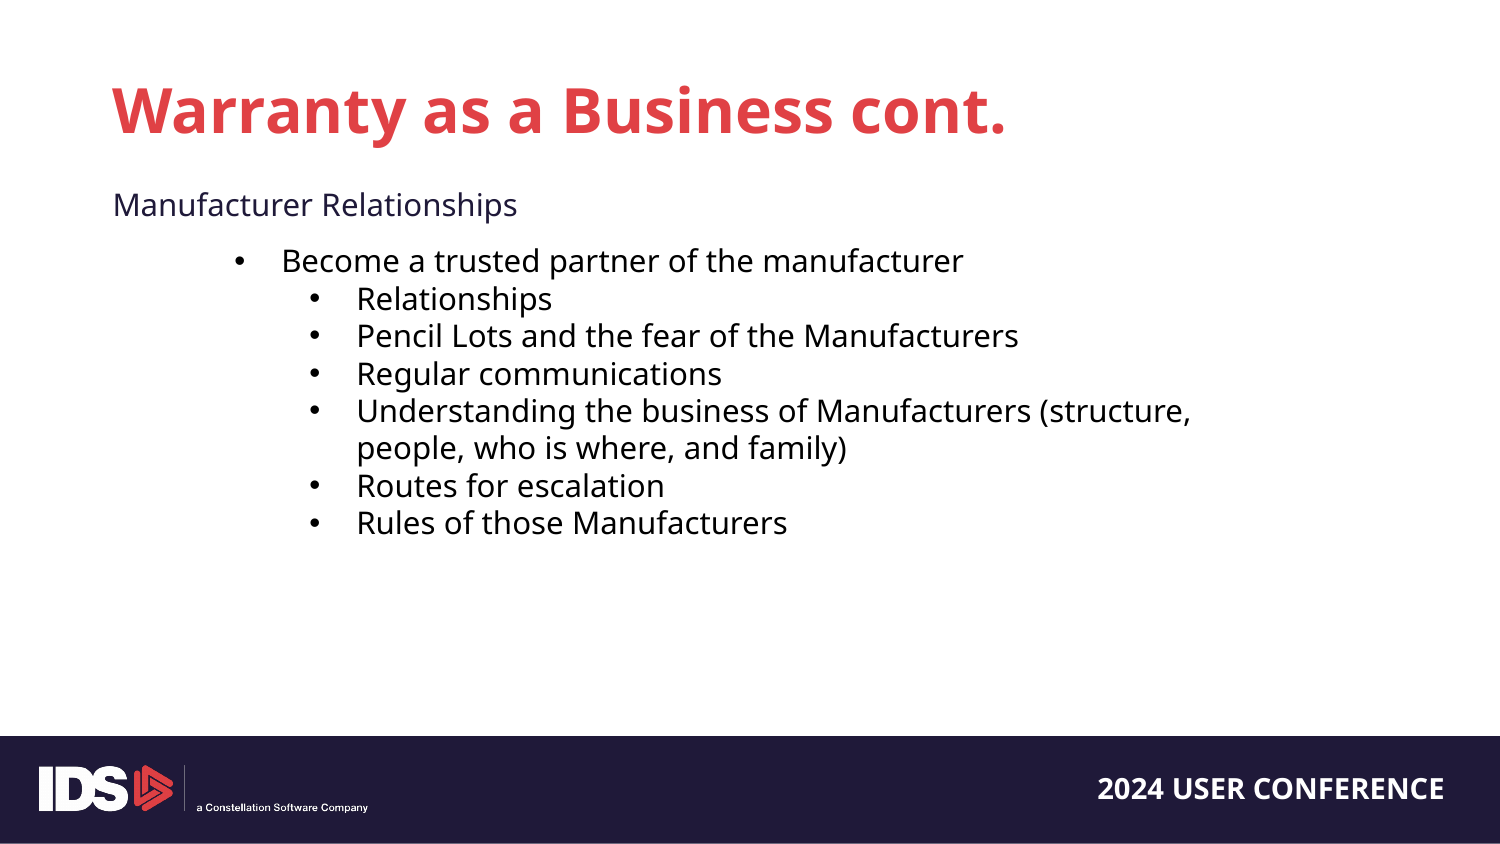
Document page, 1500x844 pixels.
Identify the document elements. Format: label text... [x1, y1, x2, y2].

picture [39, 765, 368, 813]
list Warranty as a Business cont. [97, 56, 1375, 150]
list Manufacturer Relationships Become a trusted partner of the manufacturer Relationships Pencil Lots and the fear of the Manufacturers Regular communications Understanding the business of Manufacturers (structure, people, who is where, and family) Routes for escalation Rules of those Manufacturers [97, 151, 1308, 708]
